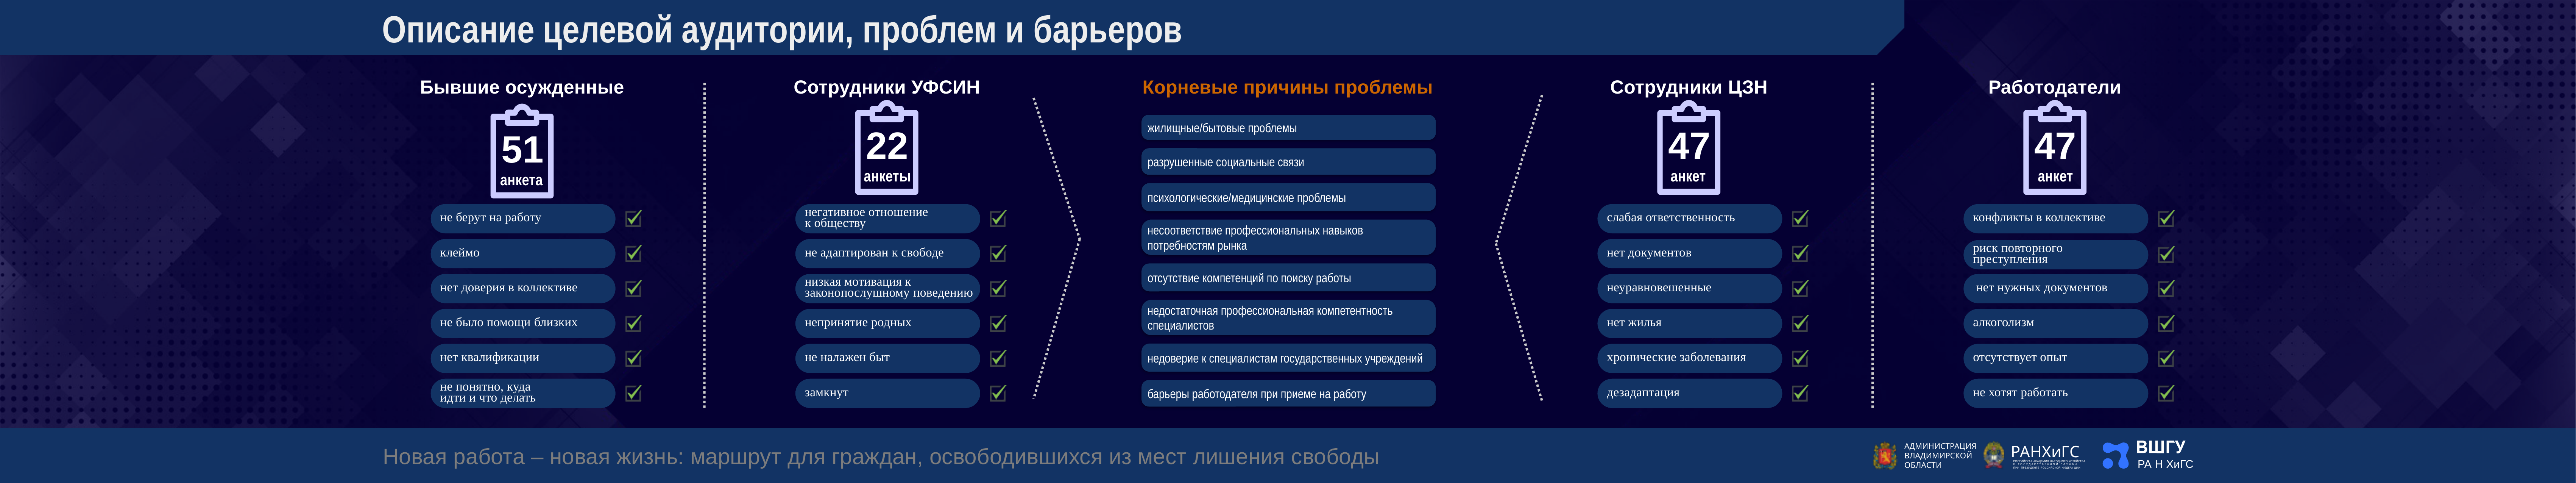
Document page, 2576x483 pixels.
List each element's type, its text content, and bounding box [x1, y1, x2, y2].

text_box [0, 427, 2576, 483]
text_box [340, 75, 2236, 408]
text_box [376, 440, 2200, 470]
text_box [0, 0, 1905, 56]
text_box Описание целевой аудитории, проблем и барьеров [382, 5, 1184, 50]
picture [0, 0, 2576, 427]
